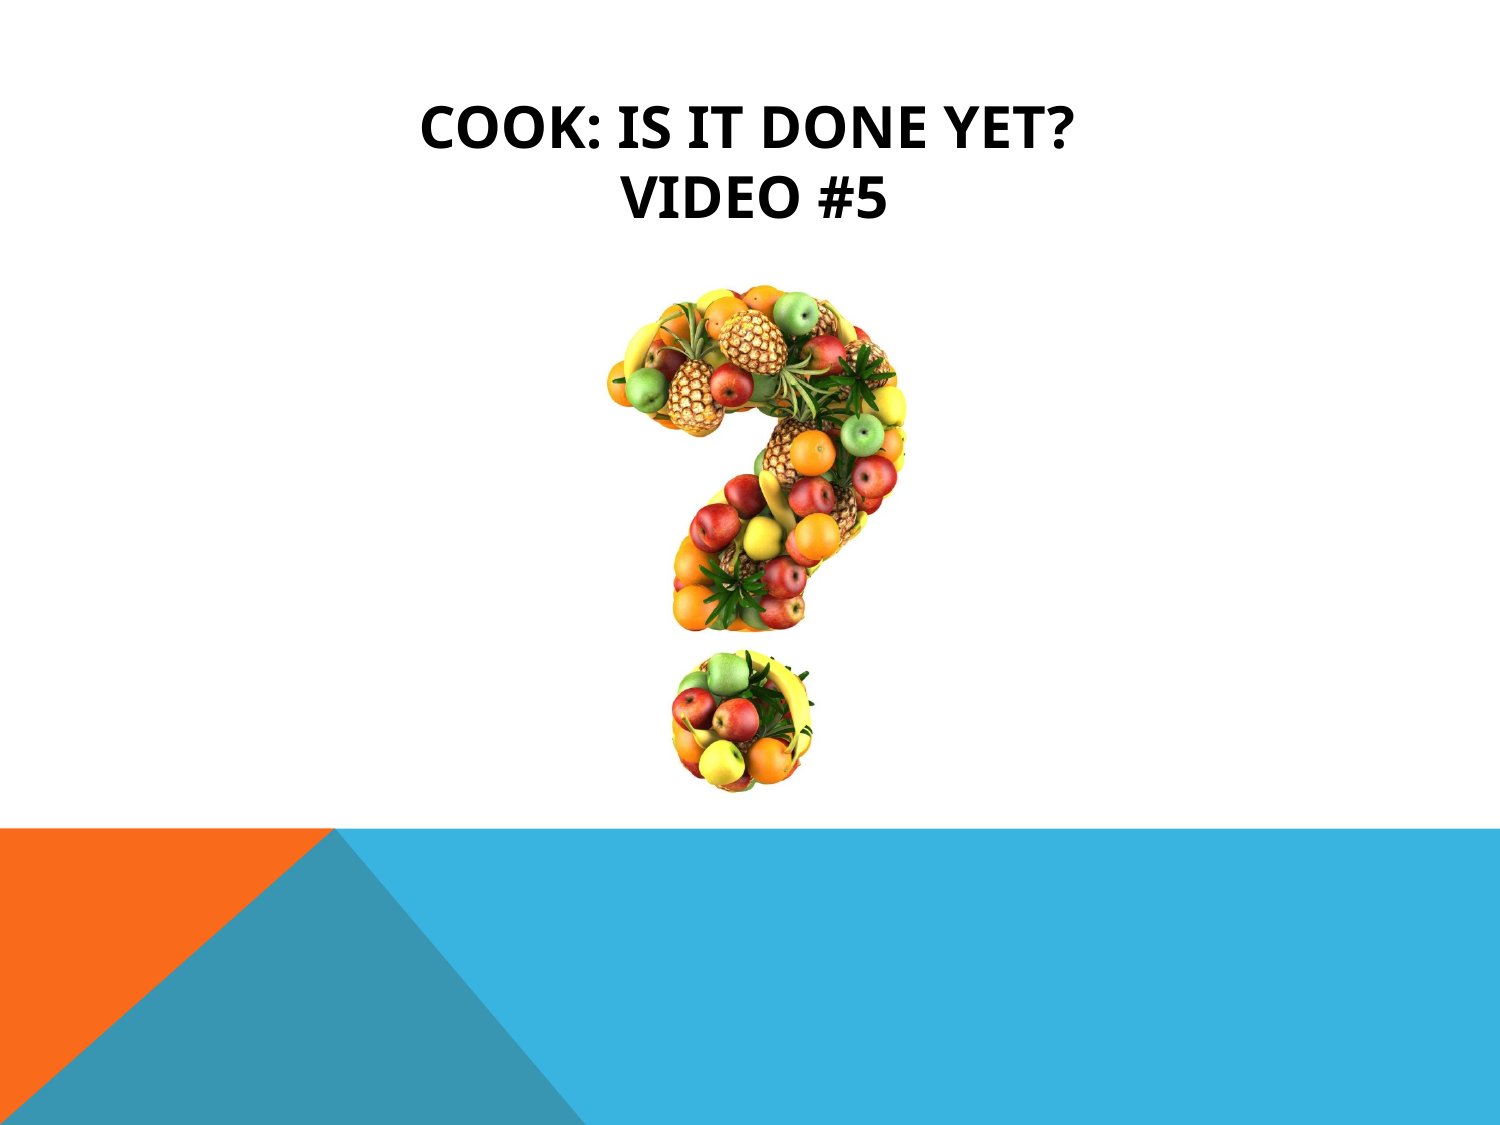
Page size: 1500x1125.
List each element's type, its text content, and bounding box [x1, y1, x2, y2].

title Cook: Is It Done Yet? video #5 [137, 149, 1372, 240]
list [274, 262, 1228, 813]
